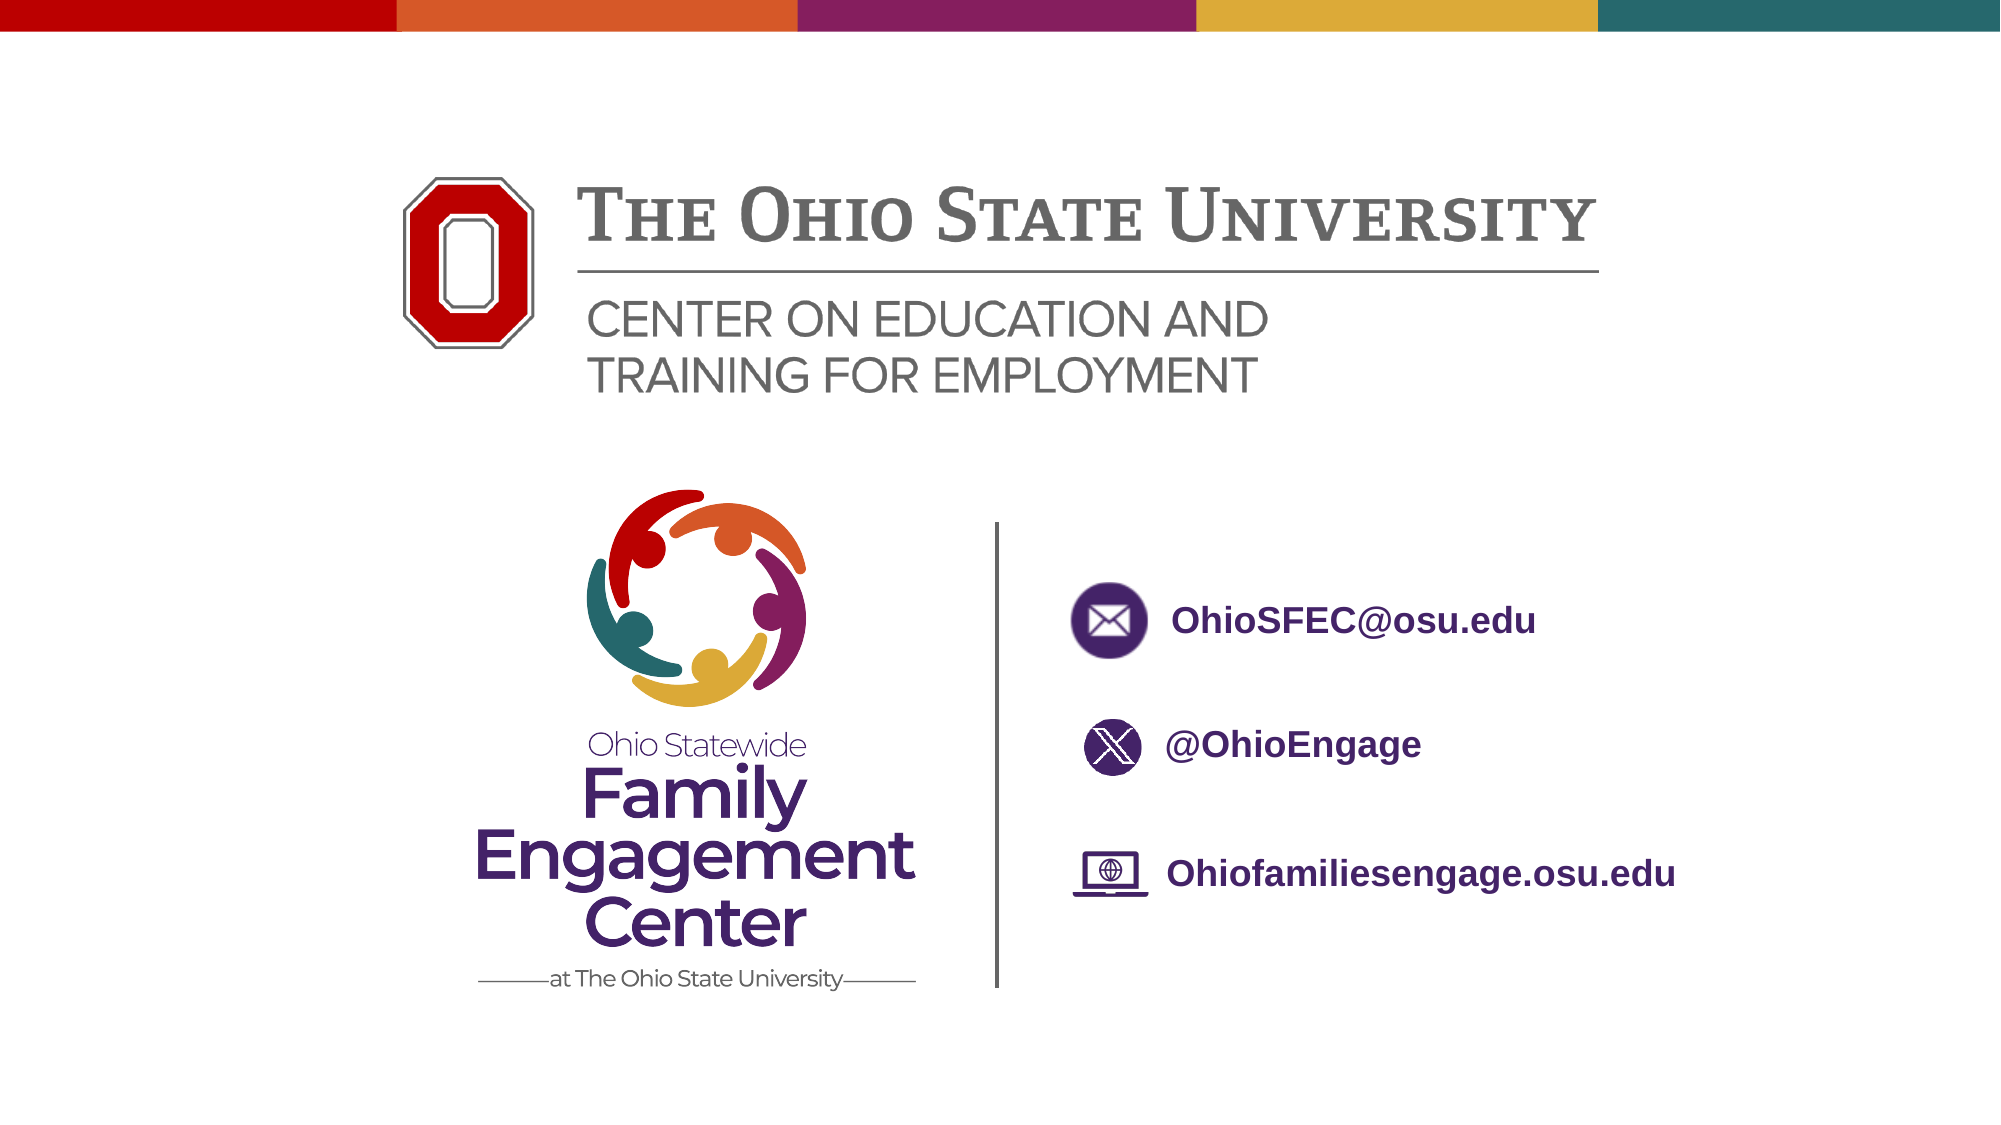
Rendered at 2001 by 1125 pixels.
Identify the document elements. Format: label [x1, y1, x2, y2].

text_box [1070, 582, 1725, 913]
text_box [0, 0, 2000, 32]
picture [403, 177, 1599, 393]
picture [478, 488, 916, 1007]
picture [1077, 707, 1150, 784]
